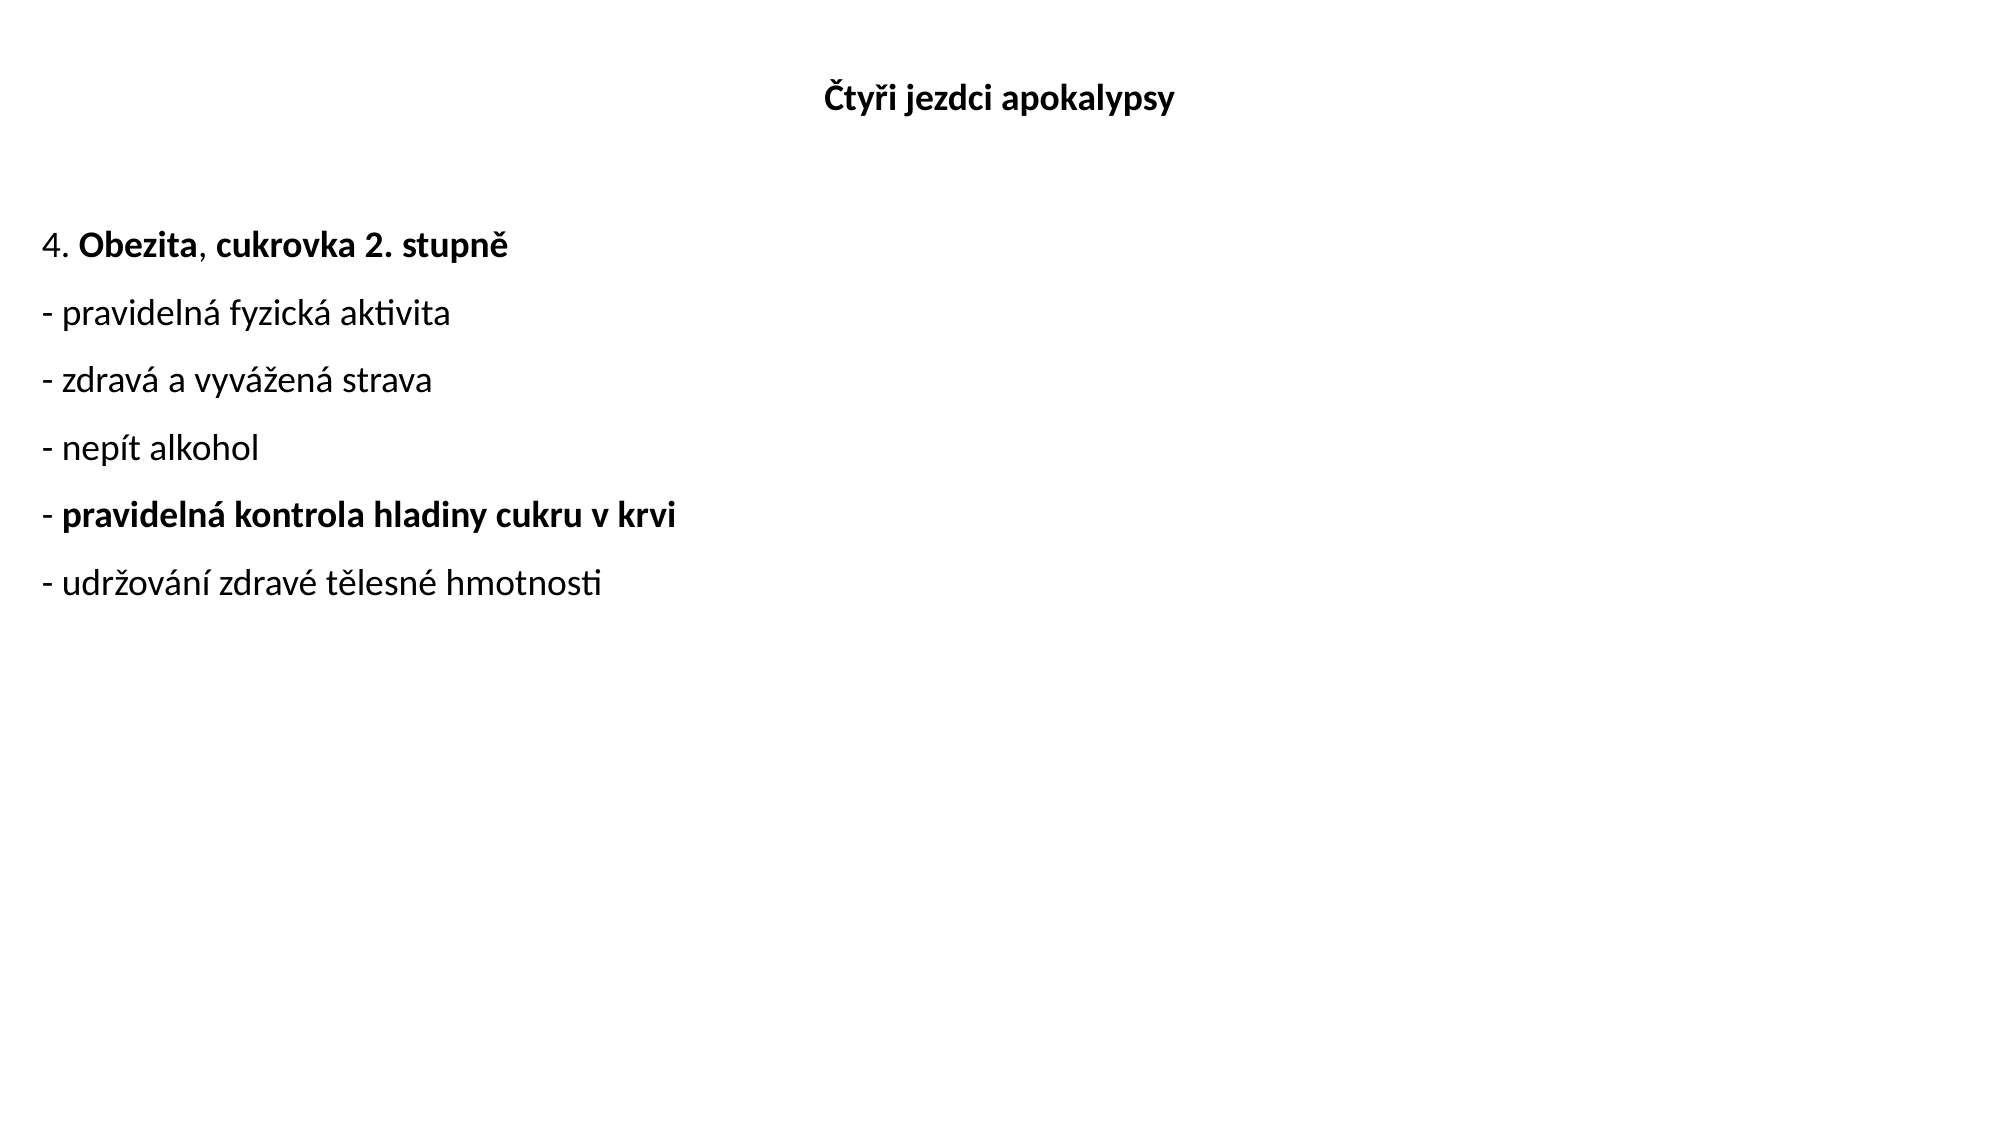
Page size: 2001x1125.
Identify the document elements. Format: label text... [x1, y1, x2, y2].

text_box 4. Obezita, cukrovka 2. stupně - pravidelná fyzická aktivita - zdravá a vyvážená strava - nepít alkohol - pravidelná kontrola hladiny cukru v krvi - udržování zdravé tělesné hmotnosti [27, 190, 1973, 611]
text_box Čtyři jezdci apokalypsy [805, 62, 1195, 126]
